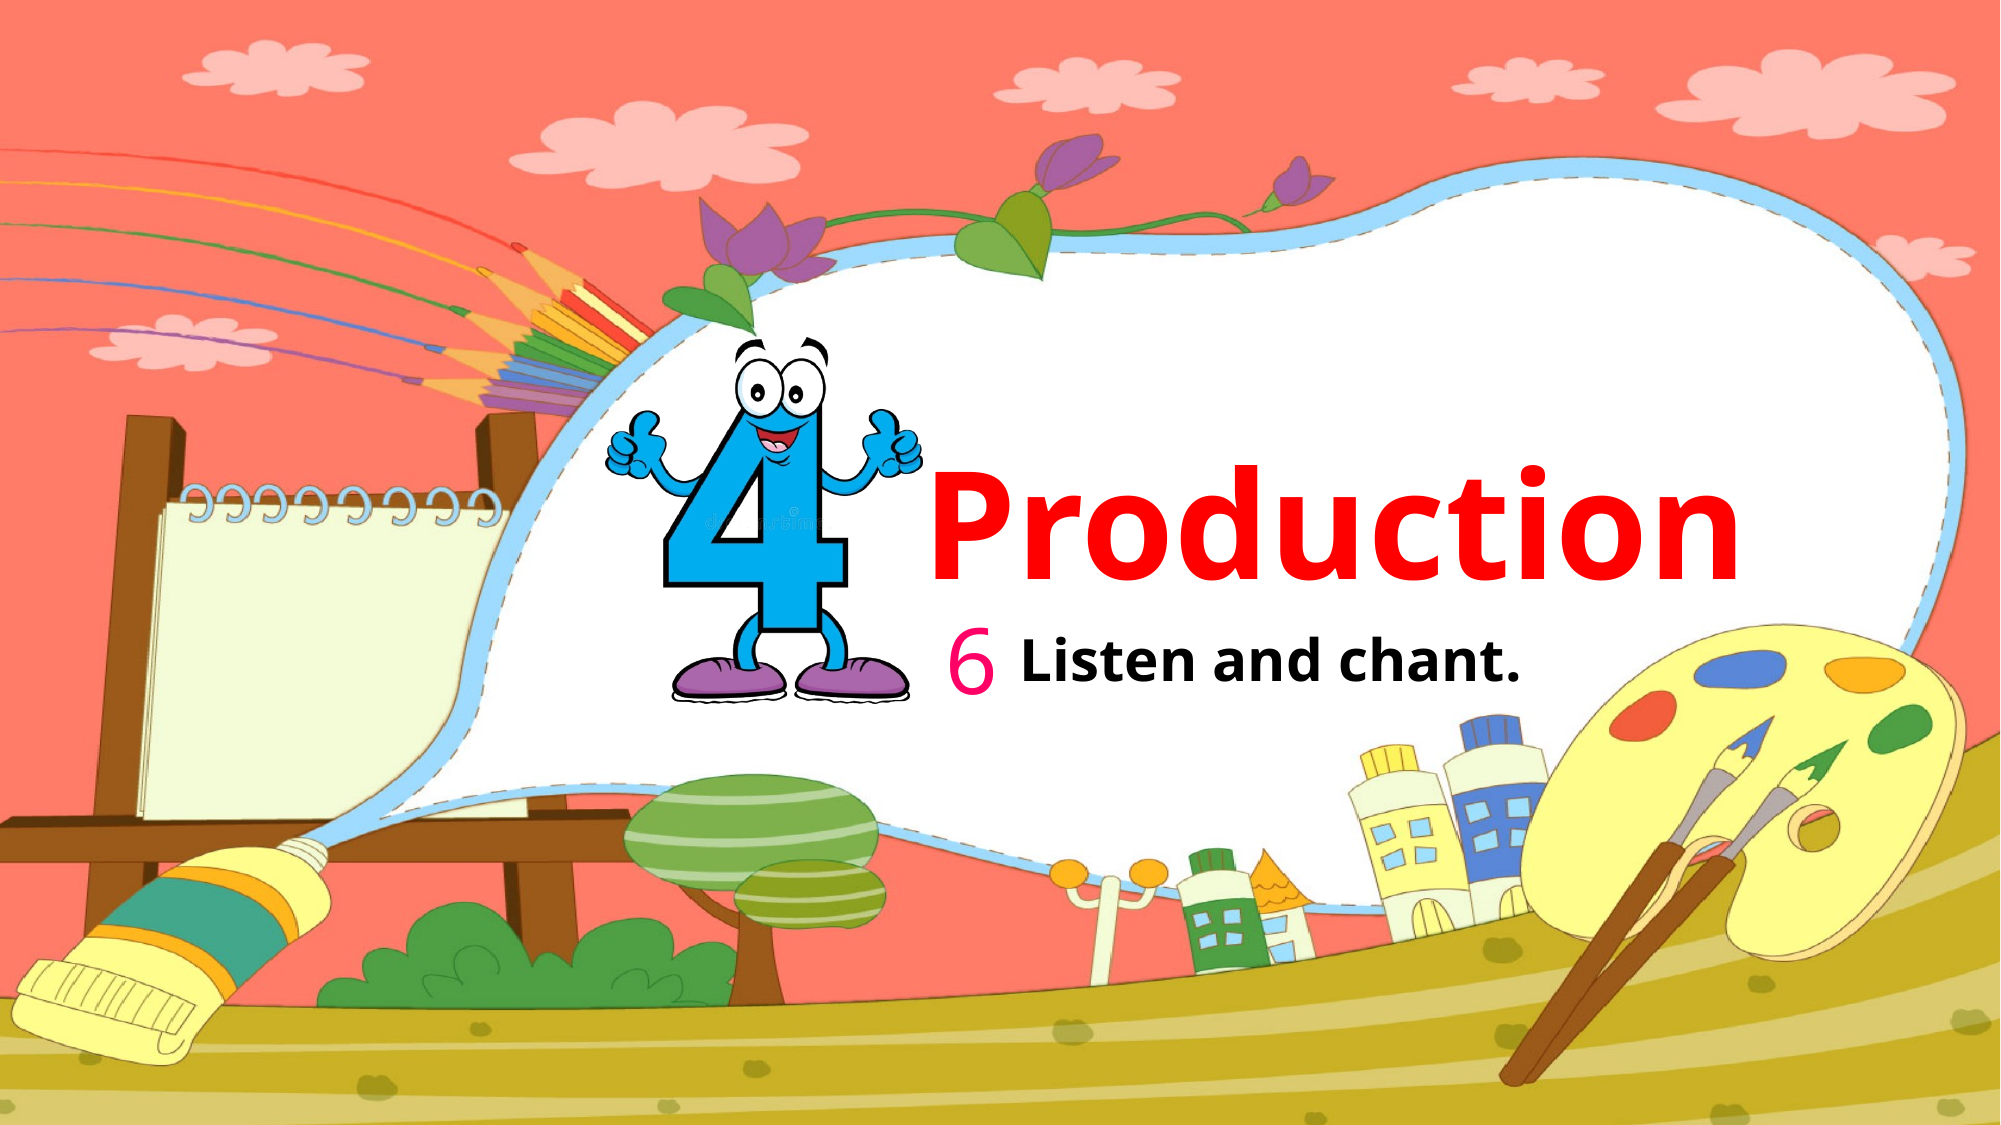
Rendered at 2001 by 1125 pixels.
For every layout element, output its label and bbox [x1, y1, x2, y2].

picture [0, 0, 2001, 1125]
text_box [925, 595, 1536, 722]
text_box [604, 337, 1726, 704]
